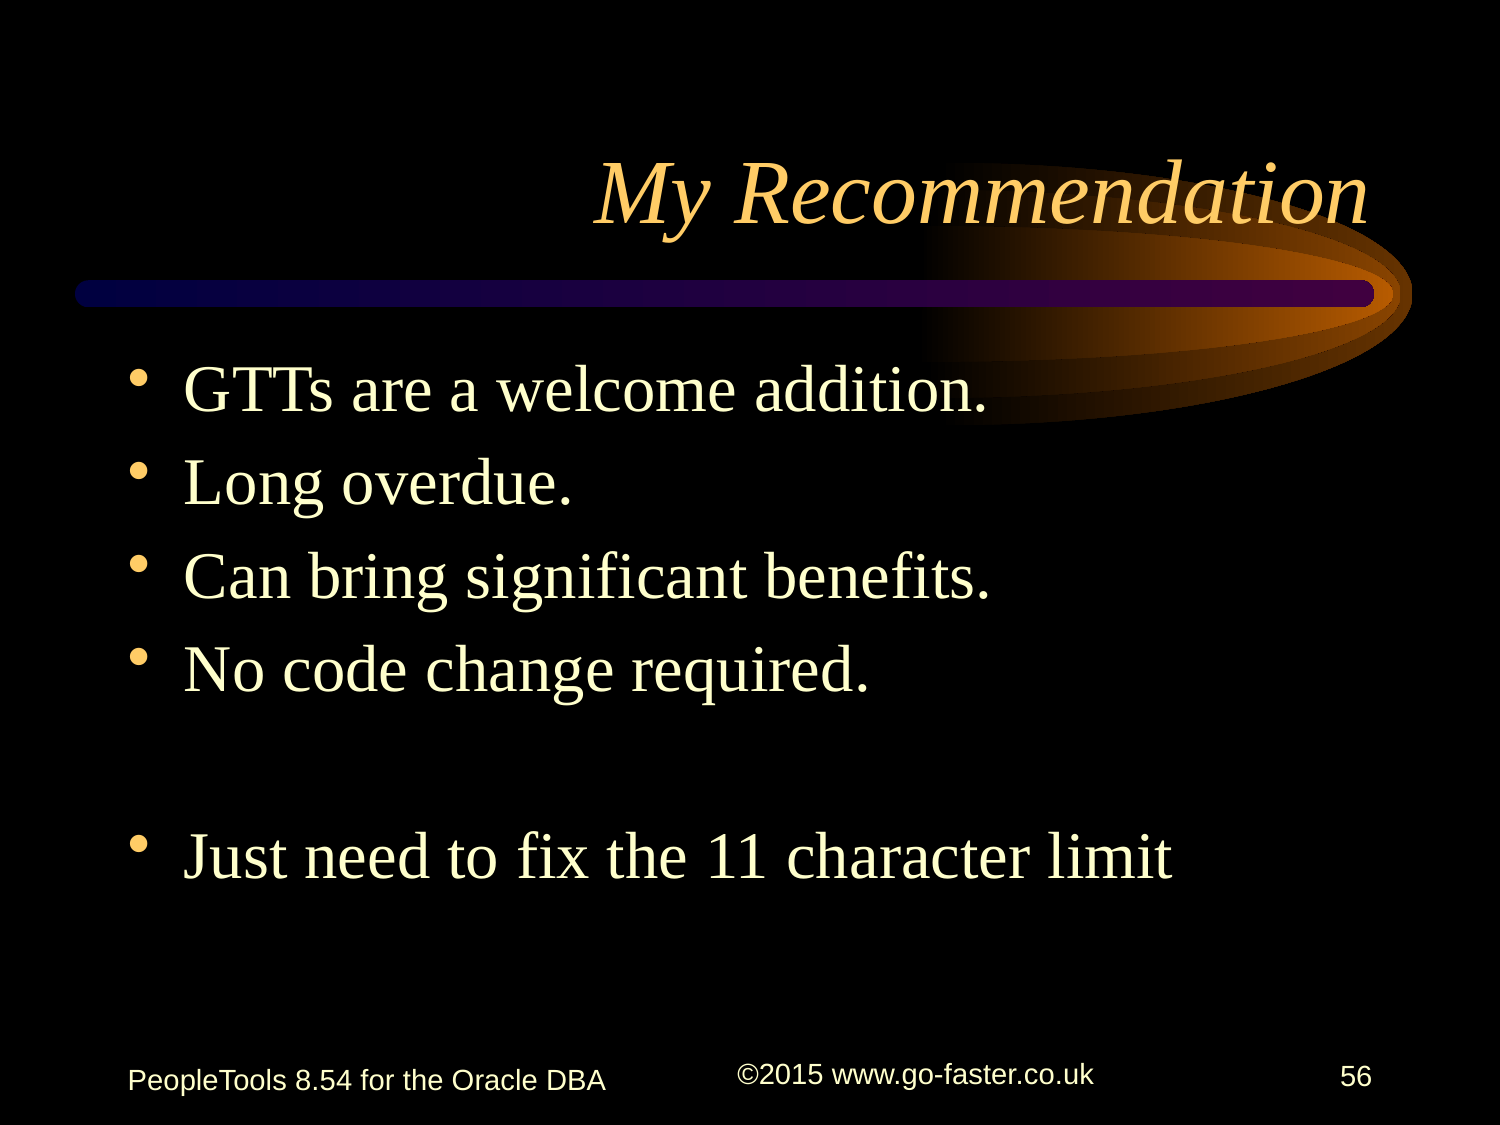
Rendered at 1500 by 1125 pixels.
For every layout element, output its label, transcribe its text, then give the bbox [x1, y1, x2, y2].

list GTTs are a welcome addition. Long overdue. Can bring significant benefits. No code change required. Just need to fix the 11 character limit [112, 337, 1388, 1013]
slide_number PeopleTools 8.54 for the Oracle DBA [112, 1028, 680, 1125]
slide_number 56 [1151, 1037, 1388, 1113]
title My Recommendation [112, 62, 1388, 250]
footer ©2015 www.go-faster.co.uk [700, 1034, 1140, 1110]
